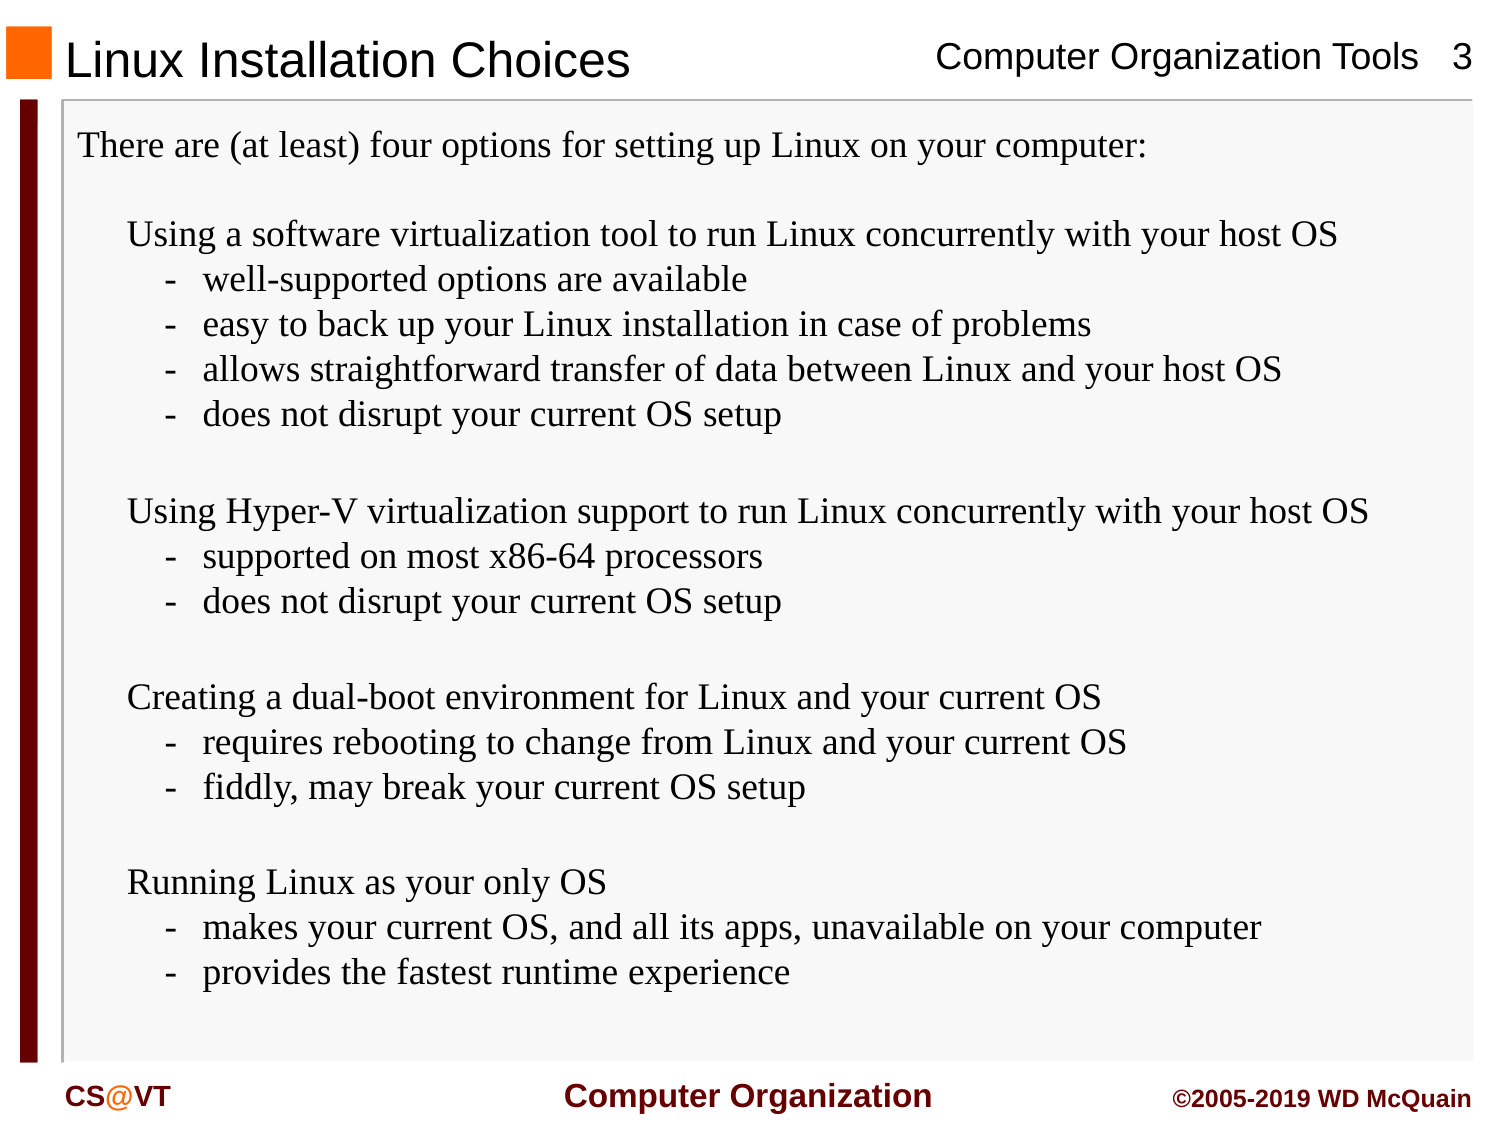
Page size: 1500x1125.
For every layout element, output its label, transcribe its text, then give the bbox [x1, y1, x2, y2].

text_box Running Linux as your only OS - makes your current OS, and all its apps, unavailable on your computer - provides the fastest runtime experience [112, 849, 1425, 1000]
text_box There are (at least) four options for setting up Linux on your computer: [62, 112, 1475, 173]
text_box Using a software virtualization tool to run Linux concurrently with your host OS - well-supported options are available - easy to back up your Linux installation in case of problems - allows straightforward transfer of data between Linux and your host OS - does not disrupt your current OS setup [111, 201, 1450, 442]
text_box Creating a dual-boot environment for Linux and your current OS - requires rebooting to change from Linux and your current OS - fiddly, may break your current OS setup [112, 664, 1425, 814]
title Linux Installation Choices [50, 29, 1000, 86]
text_box Using Hyper-V virtualization support to run Linux concurrently with your host OS - supported on most x86-64 processors - does not disrupt your current OS setup [112, 478, 1425, 629]
